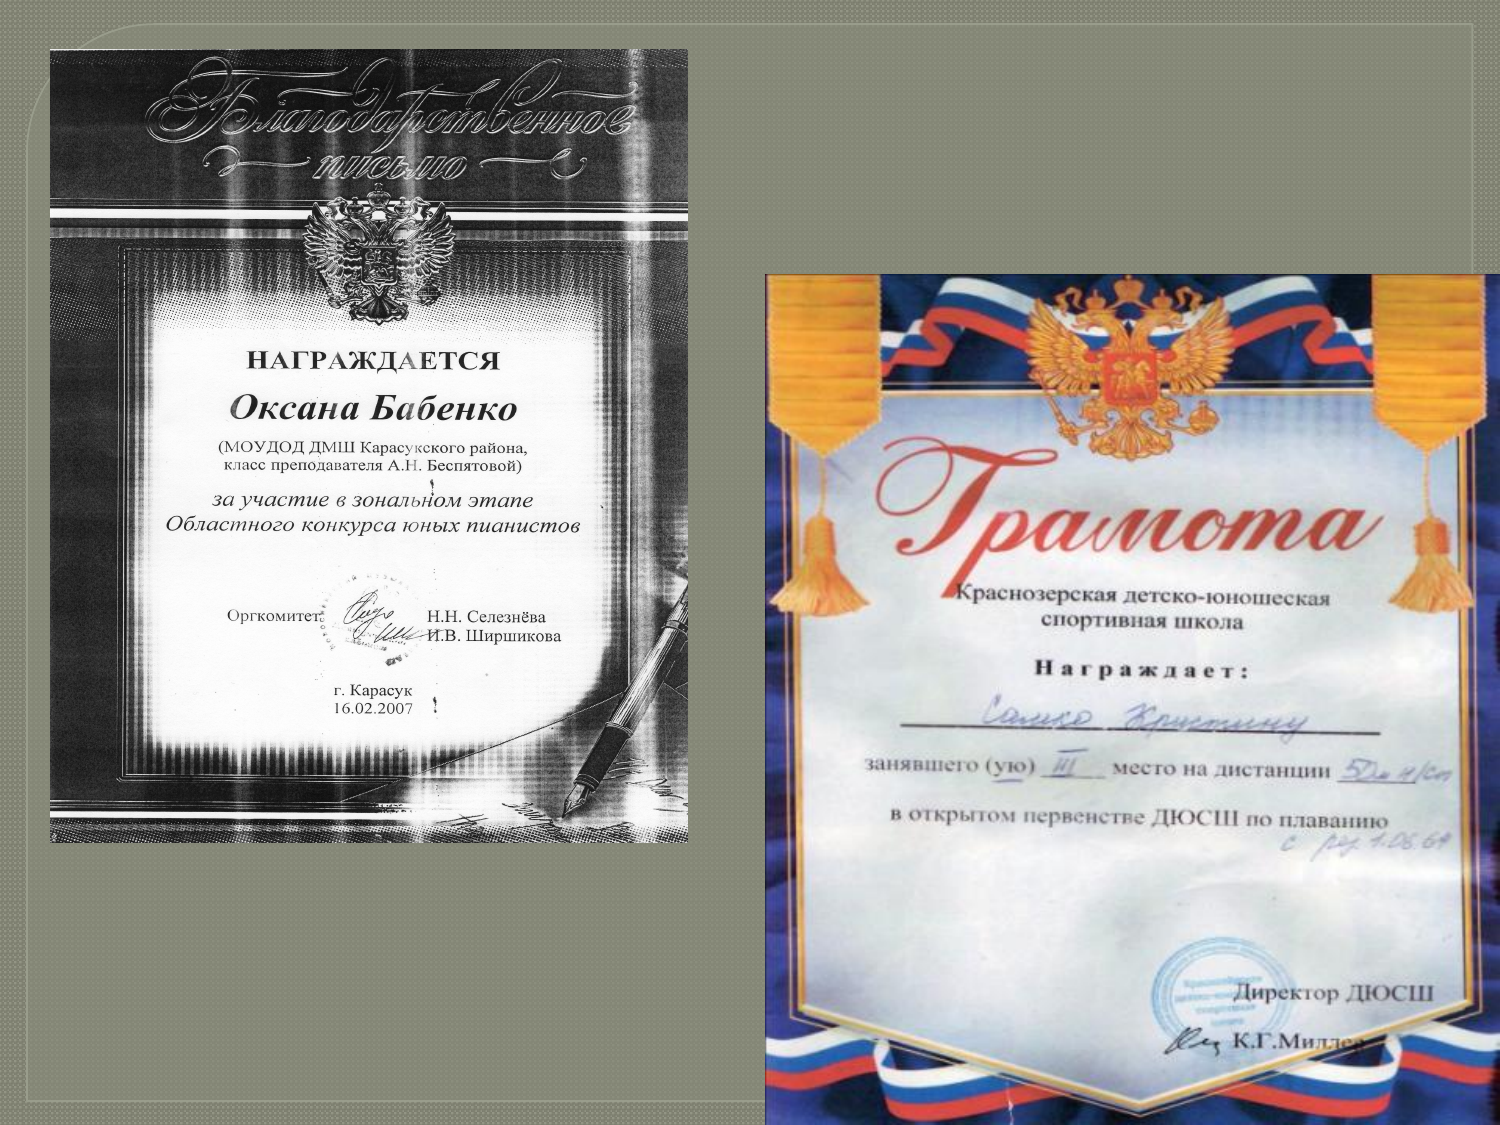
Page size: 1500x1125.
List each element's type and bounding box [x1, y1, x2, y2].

picture [764, 274, 1500, 1125]
picture [49, 49, 688, 843]
